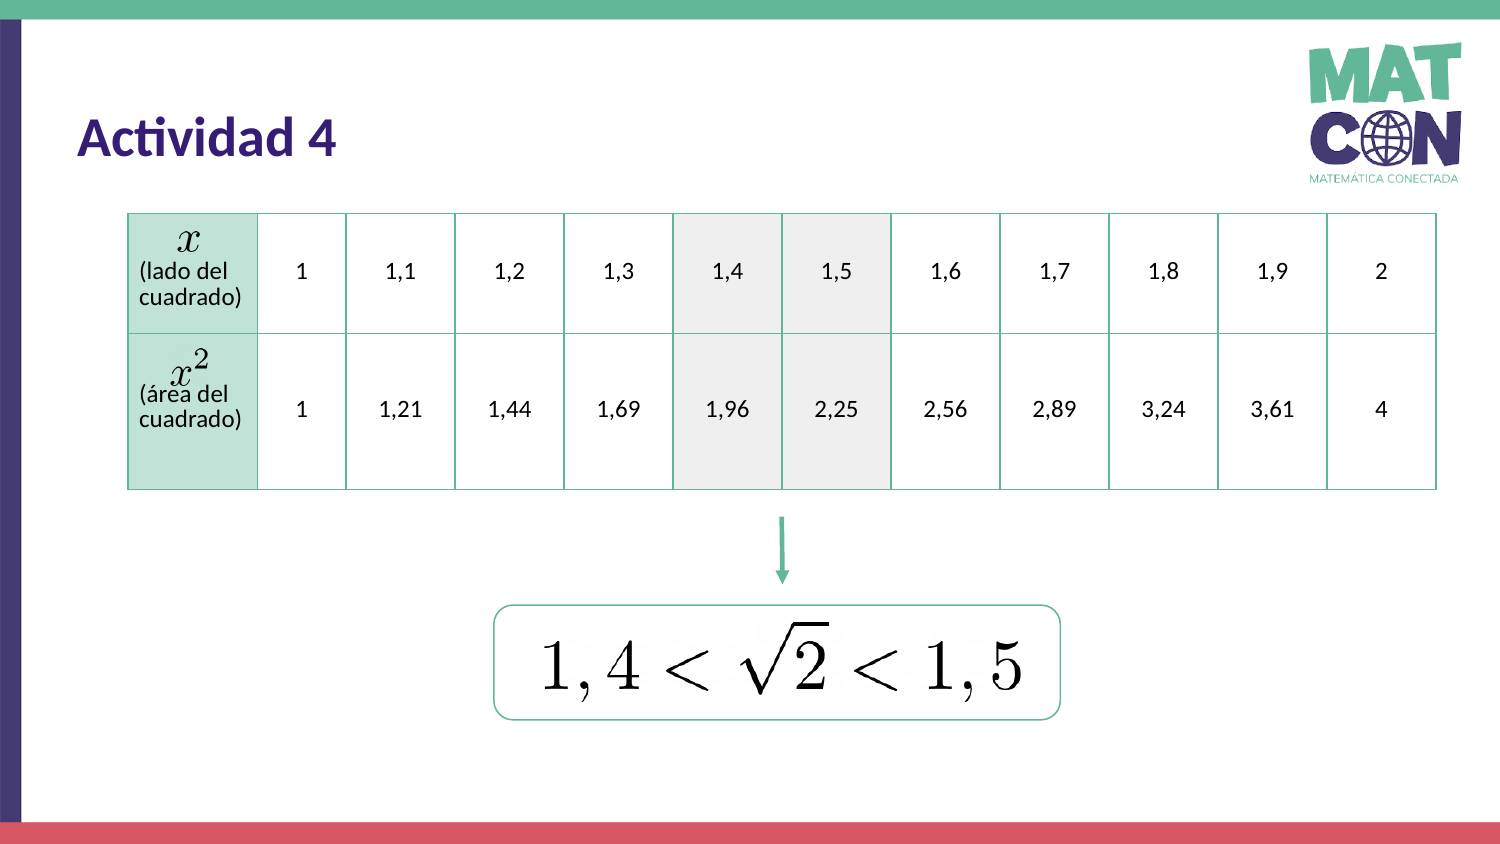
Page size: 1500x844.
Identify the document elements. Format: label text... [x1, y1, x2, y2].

table_cell 3,61 [1219, 334, 1326, 489]
table_header 1,6 [892, 214, 999, 333]
table_header 1,2 [456, 214, 563, 333]
table_header 1,1 [347, 214, 454, 333]
table_cell 1 [258, 334, 345, 489]
table_cell 1,69 [565, 334, 672, 489]
table_cell 2,89 [1001, 334, 1108, 489]
text_box Actividad 4 [65, 88, 1413, 179]
table_header 1 [258, 214, 345, 333]
table_cell 1,96 [674, 334, 781, 489]
table_cell 3,24 [1110, 334, 1217, 489]
table_cell 1,21 [347, 334, 454, 489]
table_header 2 [1328, 214, 1435, 333]
table_header 1,7 [1001, 214, 1108, 333]
table_header 1,3 [565, 214, 672, 333]
table_header 1,9 [1219, 214, 1326, 333]
table_cell (área del cuadrado) [129, 334, 257, 489]
text_box [493, 605, 1061, 720]
table_cell 2,25 [783, 334, 890, 489]
table_cell 2,56 [892, 334, 999, 489]
table_header 1,4 [674, 214, 781, 333]
table_cell 1,44 [456, 334, 563, 489]
table_header 1,8 [1110, 214, 1217, 333]
table_header (lado del cuadrado) [129, 214, 257, 333]
picture [0, 0, 1500, 844]
table_cell 4 [1328, 334, 1435, 489]
table_header 1,5 [783, 214, 890, 333]
